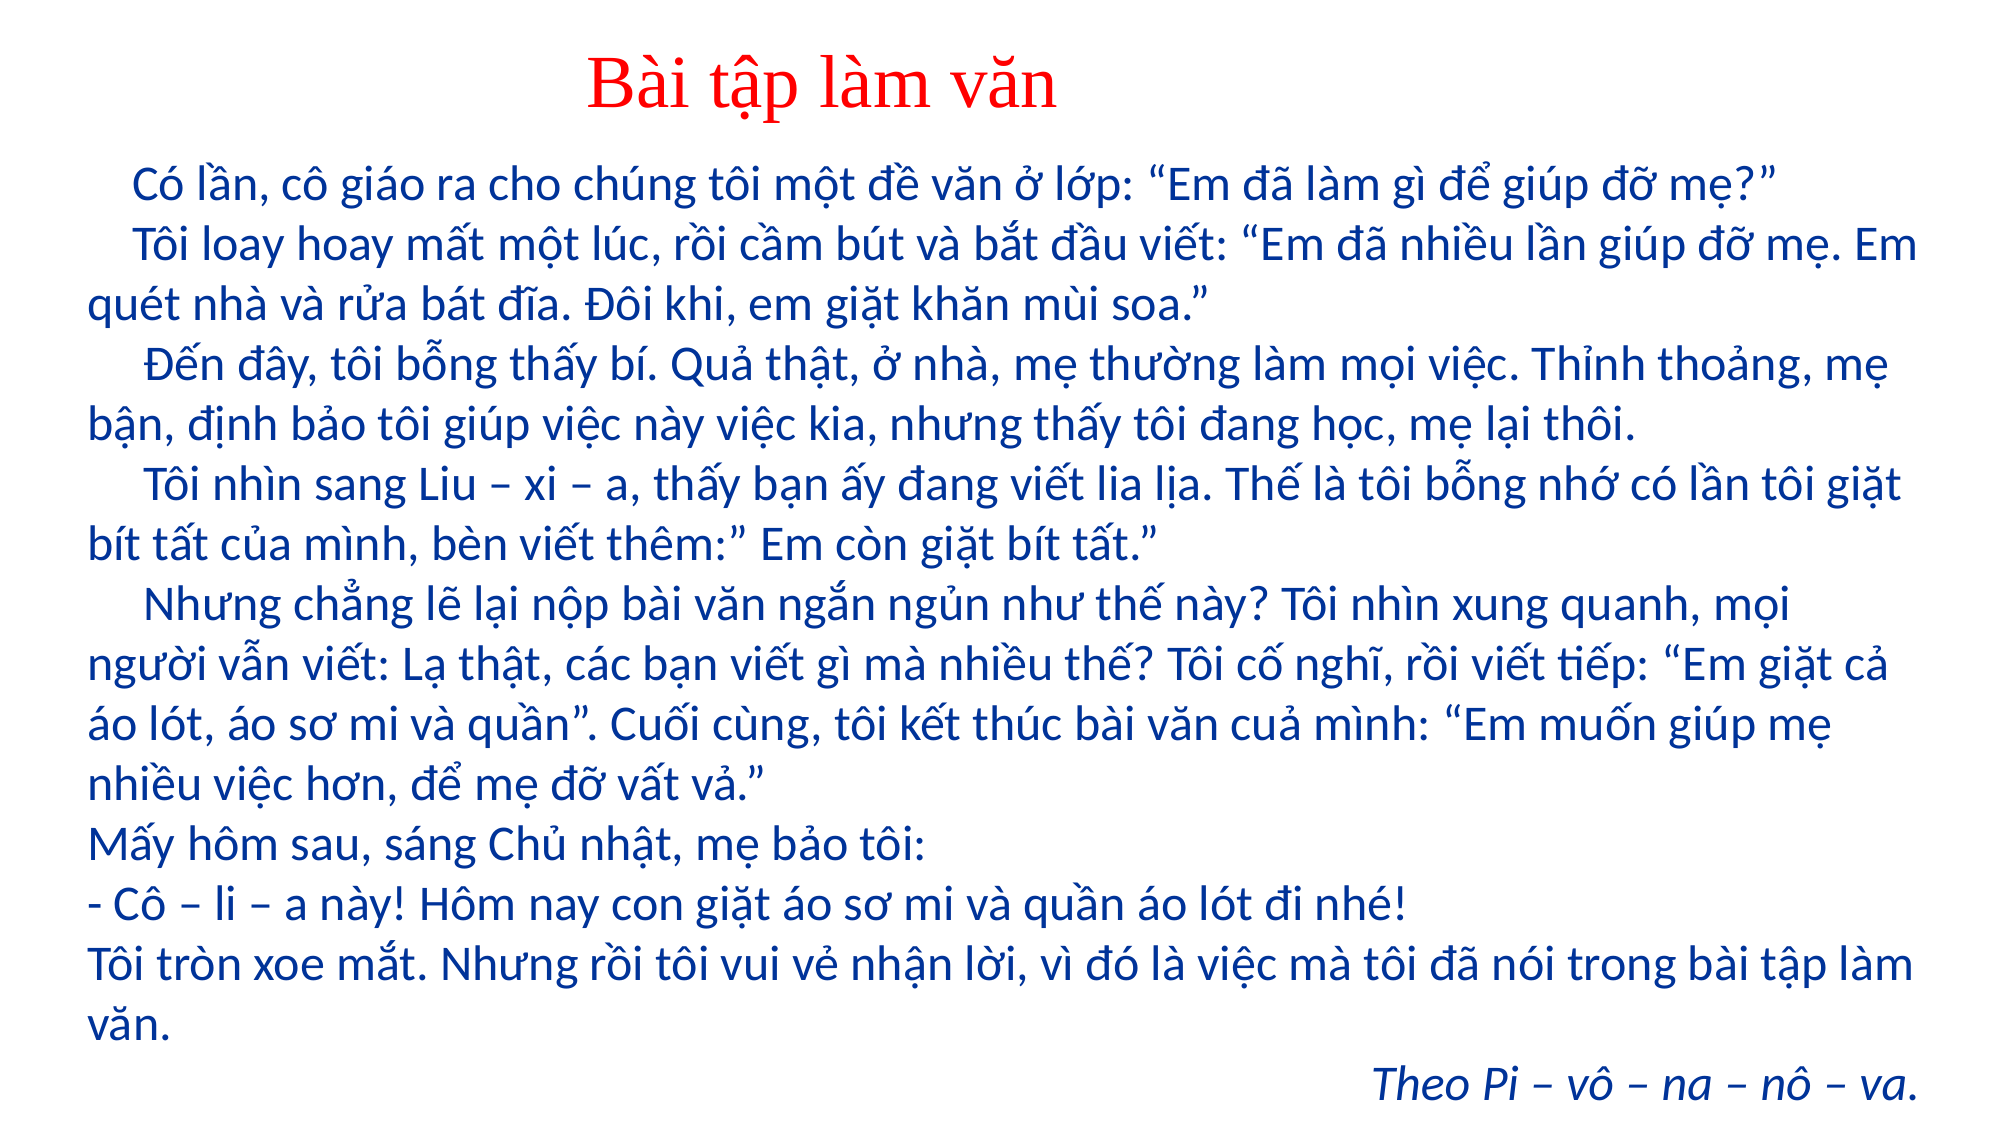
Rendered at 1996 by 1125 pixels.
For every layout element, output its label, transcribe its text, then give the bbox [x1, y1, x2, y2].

text_box Có lần, cô giáo ra cho chúng tôi một đề văn ở lớp: “Em đã làm gì để giúp đỡ mẹ?” Tôi loay hoay mất một lúc, rồi cầm bút và bắt đầu viết: “Em đã nhiều lần giúp đỡ mẹ. Em quét nhà và rửa bát đĩa. Đôi khi, em giặt khăn mùi soa.” Đến đây, tôi bỗng thấy bí. Quả thật, ở nhà, mẹ thường làm mọi việc. Thỉnh thoảng, mẹ bận, định bảo tôi giúp việc này việc kia, nhưng thấy tôi đang học, mẹ lại thôi. Tôi nhìn sang Liu – xi – a, thấy bạn ấy đang viết lia lịa. Thế là tôi bỗng nhớ có lần tôi giặt bít tất của mình, bèn viết thêm:” Em còn giặt bít tất.” Nhưng chẳng lẽ lại nộp bài văn ngắn ngủn như thế này? Tôi nhìn xung quanh, mọi người vẫn viết: Lạ thật, các bạn viết gì mà nhiều thế? Tôi cố nghĩ, rồi viết tiếp: “Em giặt cả áo lót, áo sơ mi và quần”. Cuối cùng, tôi kết thúc bài văn cuả mình: “Em muốn giúp mẹ nhiều việc hơn, để mẹ đỡ vất vả.” Mấy hôm sau, sáng Chủ nhật, mẹ bảo tôi: - Cô – li – a này! Hôm nay con giặt áo sơ mi và quần áo lót đi nhé! Tôi tròn xoe mắt. Nhưng rồi tôi vui vẻ nhận lời, vì đó là việc mà tôi đã nói trong bài tập làm văn. Theo Pi – vô – na – nô – va. [72, 143, 1936, 1119]
text_box Bài tập làm văn [347, 24, 1298, 130]
